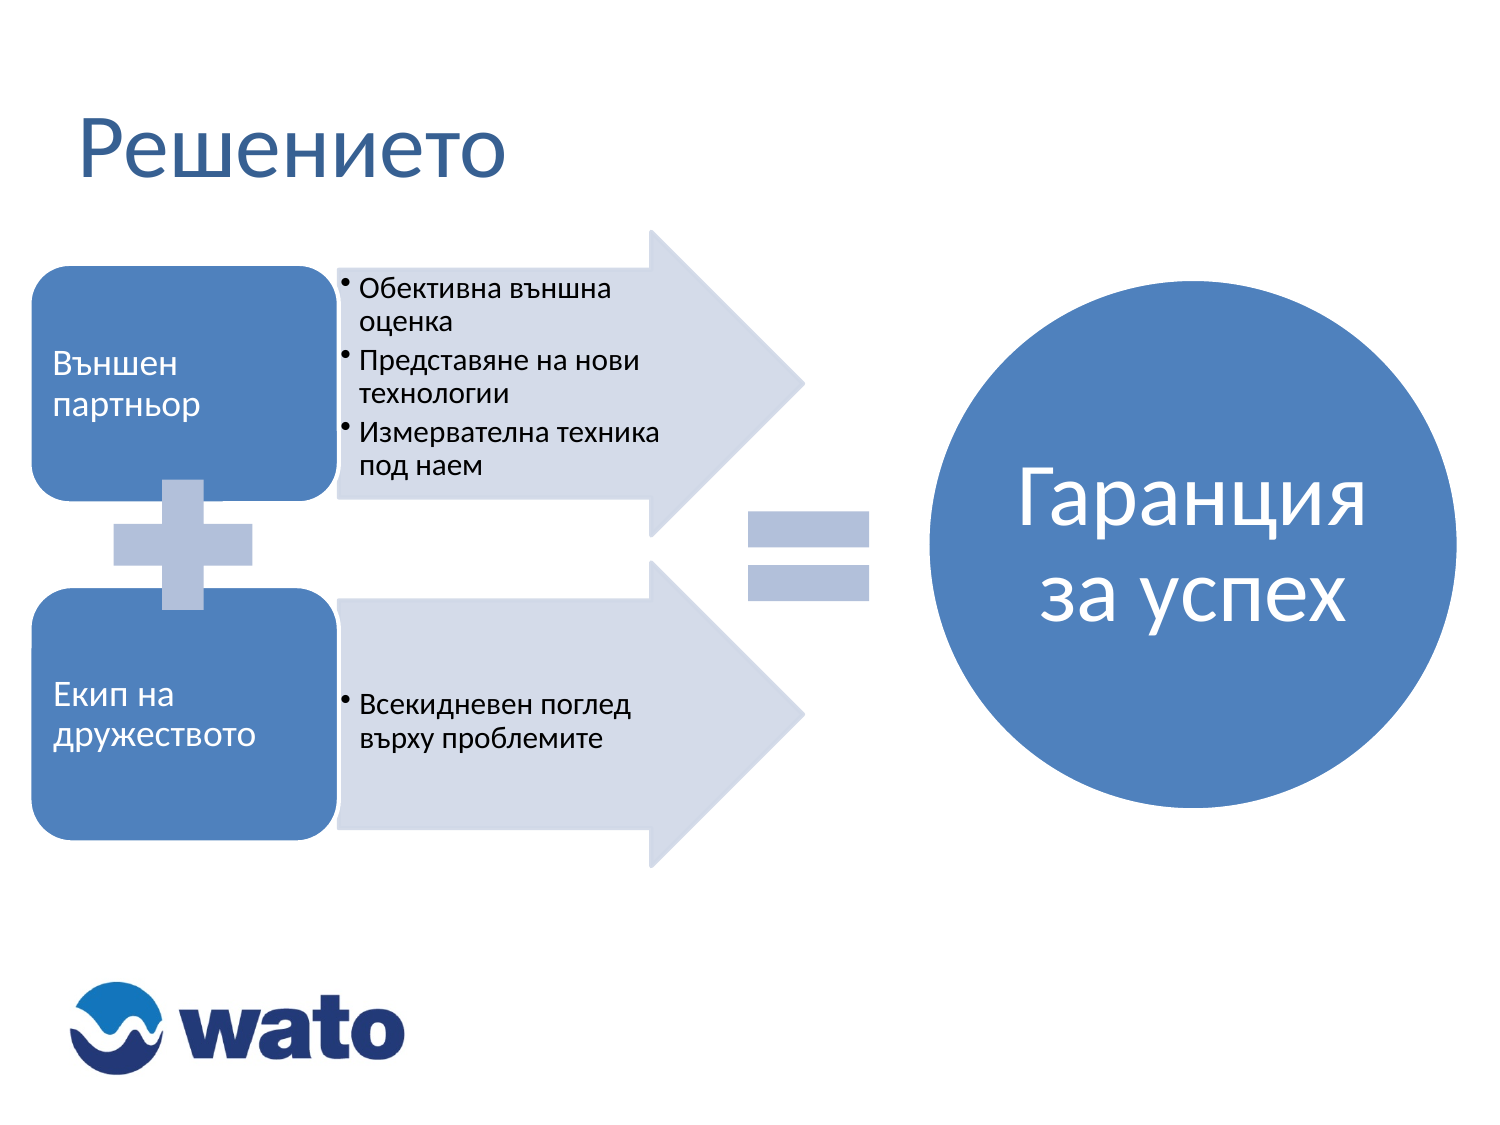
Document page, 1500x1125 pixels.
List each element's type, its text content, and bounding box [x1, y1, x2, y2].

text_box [807, 278, 1459, 811]
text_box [29, 231, 804, 870]
title Решението [62, 62, 1500, 220]
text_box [88, 455, 278, 634]
picture [39, 955, 488, 1101]
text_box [726, 479, 892, 633]
